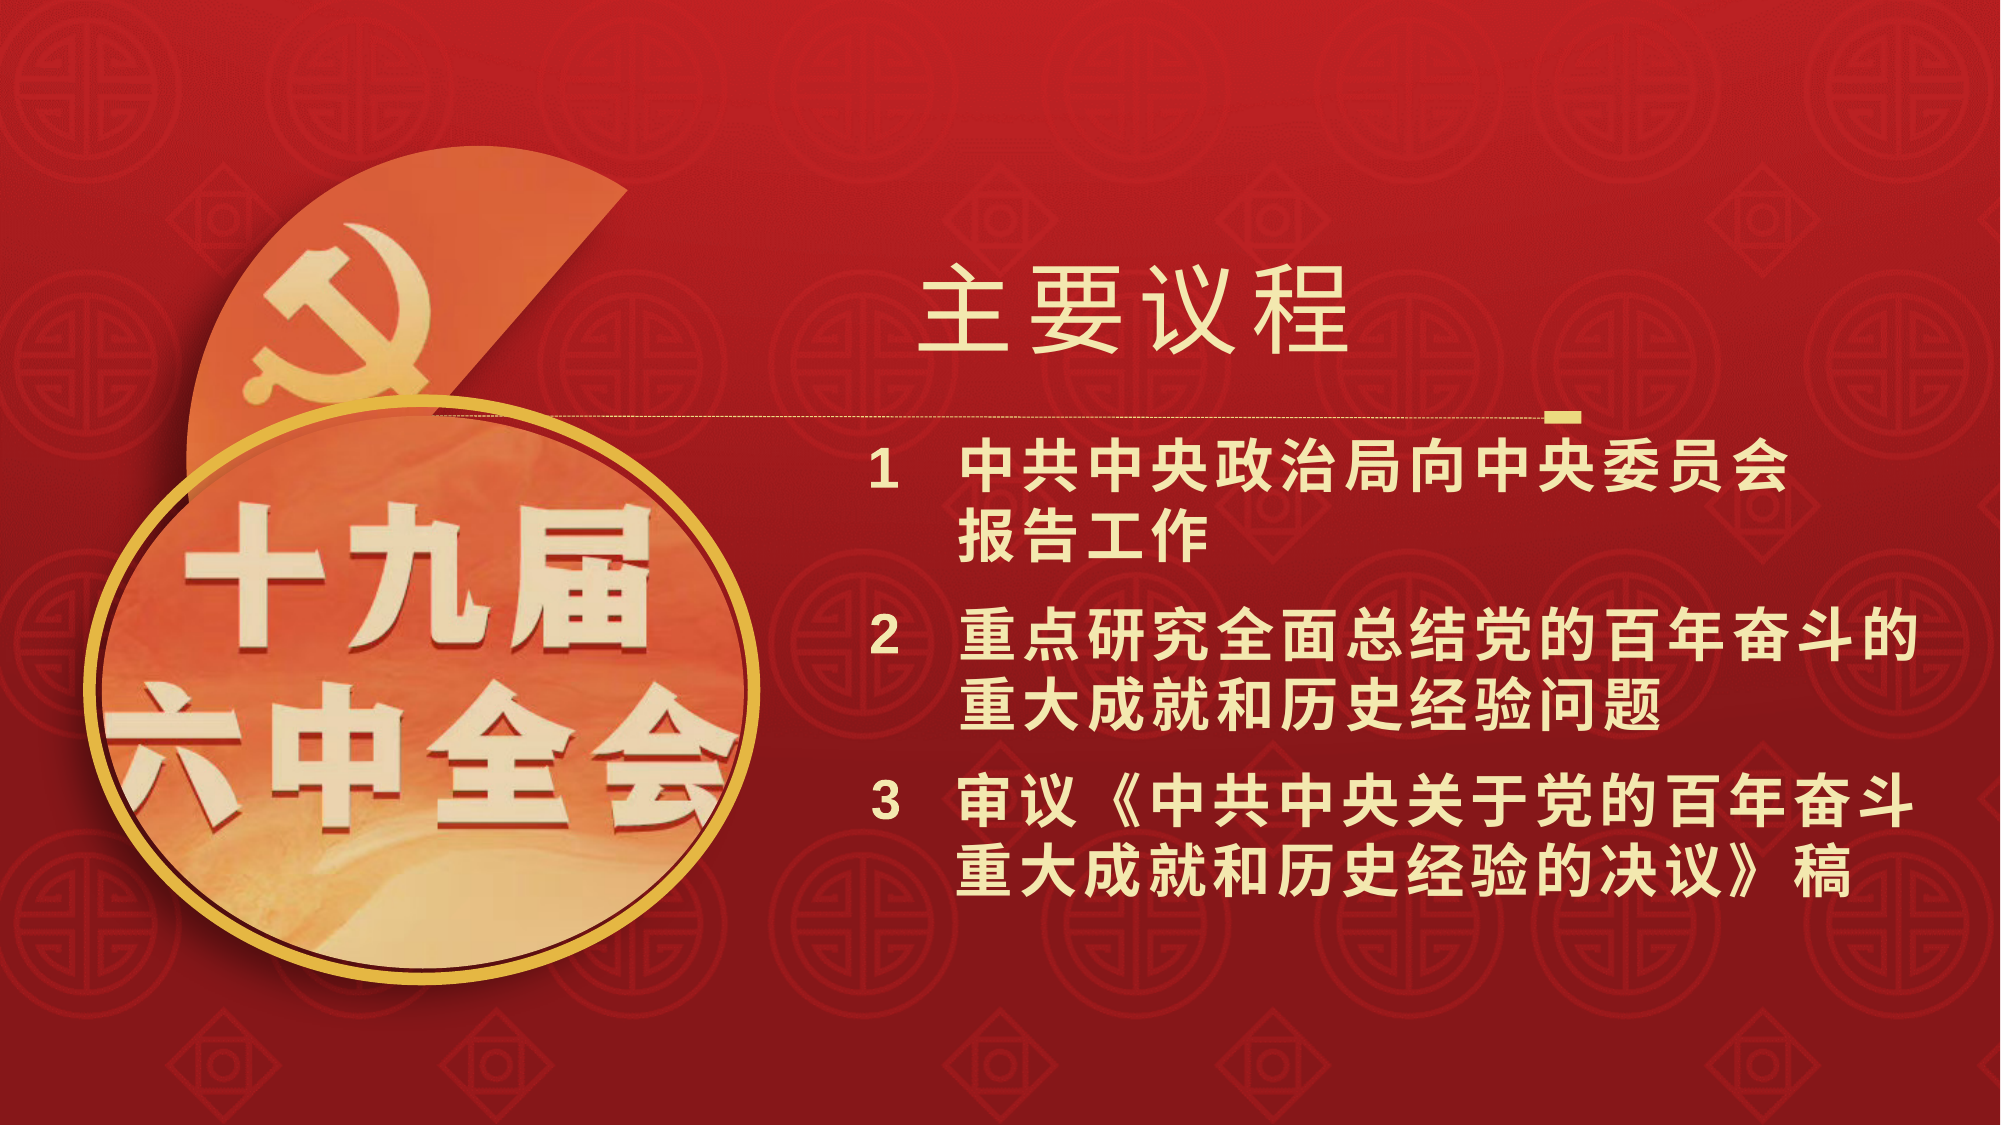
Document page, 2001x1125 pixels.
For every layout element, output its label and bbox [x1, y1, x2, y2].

text_box [89, 145, 1967, 979]
picture [0, 0, 2001, 1125]
